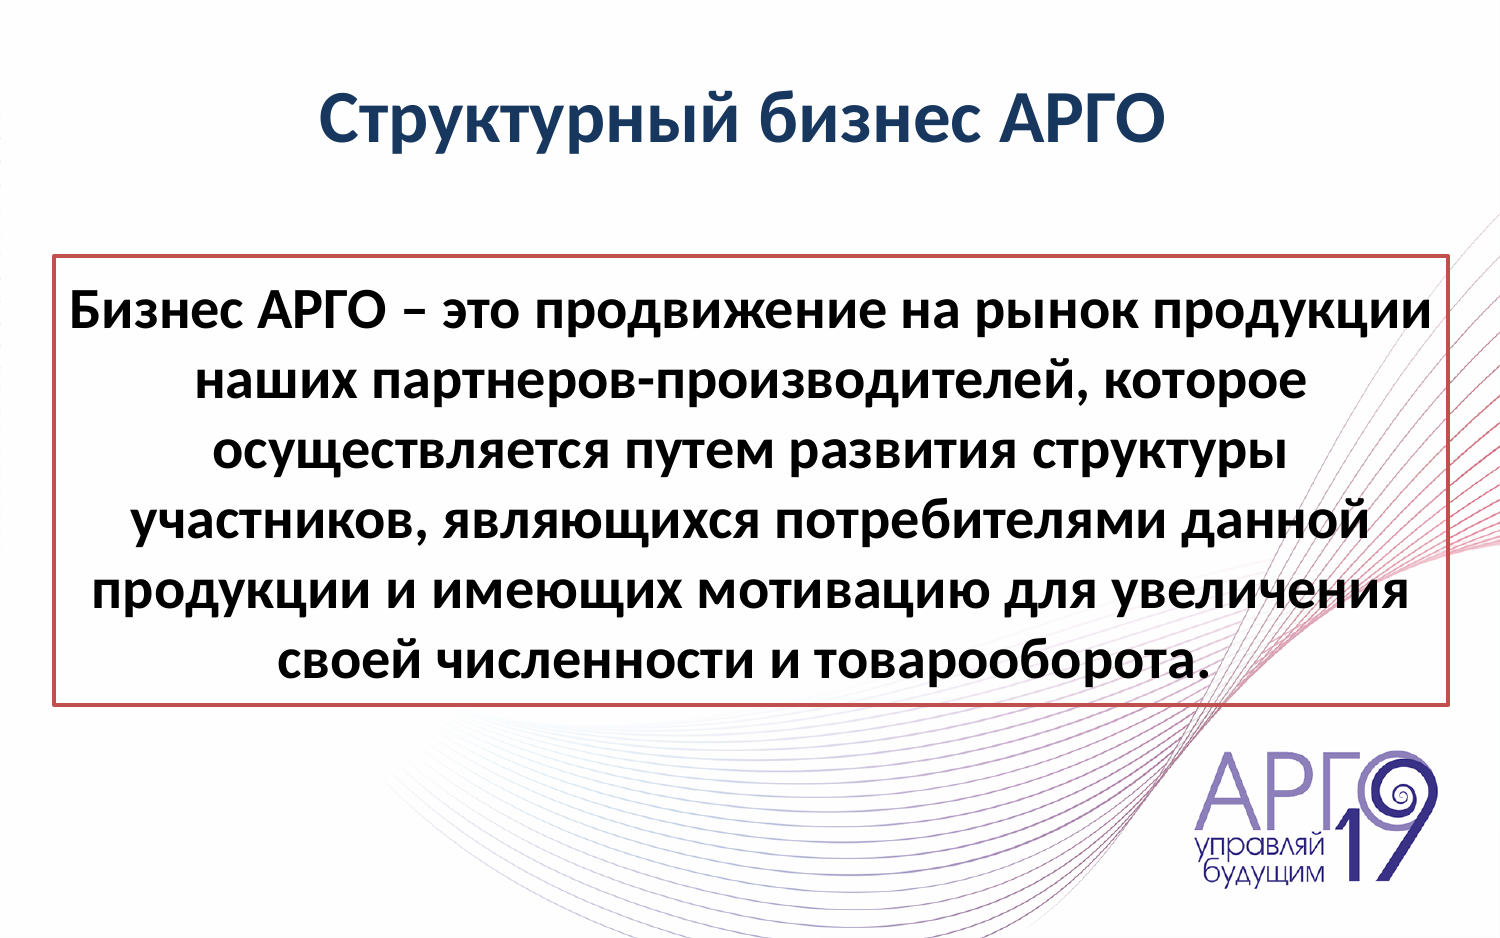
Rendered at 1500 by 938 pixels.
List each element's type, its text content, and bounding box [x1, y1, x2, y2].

text_box Структурный бизнес АРГО [319, 61, 1167, 163]
text_box Бизнес АРГО – это продвижение на рынок продукции наших партнеров-производителей, которое осуществляется путем развития структуры участников, являющихся потребителями данной продукции и имеющих мотивацию для увеличения своей численности и товарооборота. [52, 254, 1450, 707]
picture [0, 0, 1500, 938]
